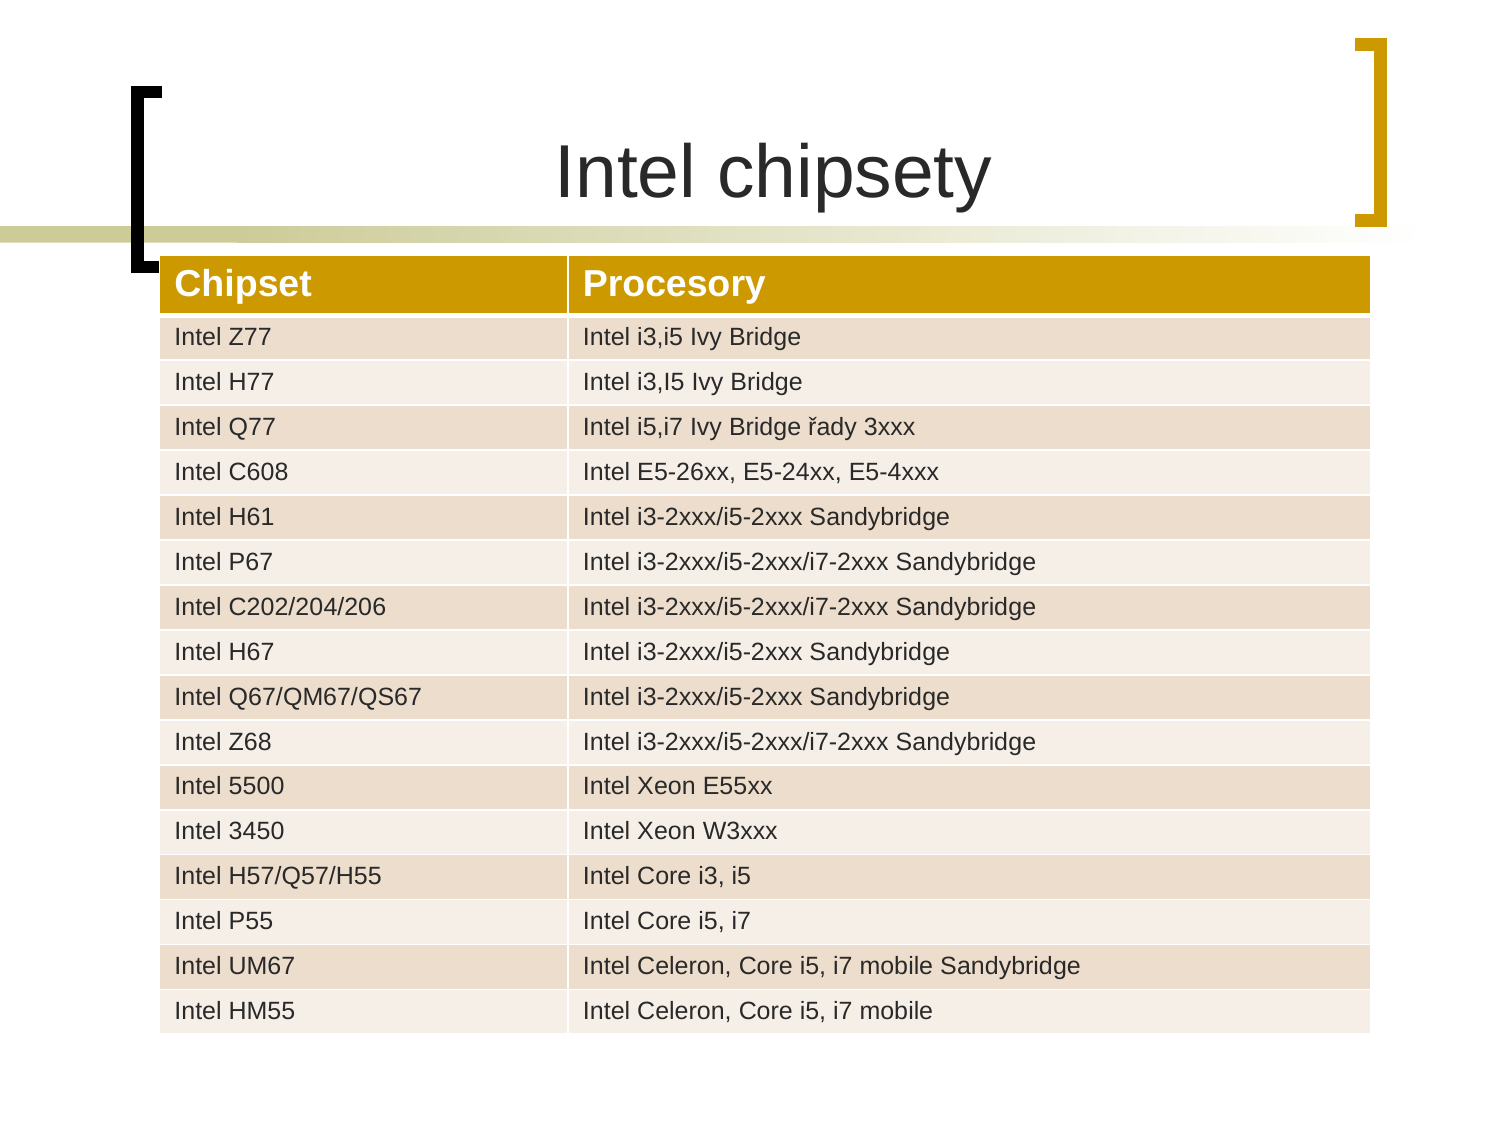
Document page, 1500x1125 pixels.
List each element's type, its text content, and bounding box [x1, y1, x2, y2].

table_cell Intel P55 [160, 900, 567, 944]
table_cell Intel H57/Q57/H55 [160, 855, 567, 899]
table_cell Intel i5,i7 Ivy Bridge řady 3xxx [569, 406, 1370, 449]
table_header Chipset [160, 256, 567, 313]
table_header Procesory [569, 256, 1370, 313]
table_cell Intel Z77 [160, 318, 567, 359]
table_cell Intel Z68 [160, 721, 567, 764]
table_cell Intel Celeron, Core i5, i7 mobile Sandybridge [569, 945, 1370, 989]
table_cell Intel Xeon E55xx [569, 766, 1370, 809]
table_cell Intel C202/204/206 [160, 586, 567, 629]
table_cell Intel i3-2xxx/i5-2xxx/i7-2xxx Sandybridge [569, 721, 1370, 764]
table_cell Intel UM67 [160, 945, 567, 989]
table_cell Intel H61 [160, 496, 567, 539]
table_cell Intel i3,I5 Ivy Bridge [569, 361, 1370, 404]
table_cell Intel i3-2xxx/i5-2xxx Sandybridge [569, 631, 1370, 674]
table_cell Intel Core i3, i5 [569, 855, 1370, 899]
table_cell Intel H67 [160, 631, 567, 674]
table_cell Intel Celeron, Core i5, i7 mobile [569, 990, 1370, 1033]
table_cell Intel i3-2xxx/i5-2xxx Sandybridge [569, 676, 1370, 719]
table_cell Intel i3-2xxx/i5-2xxx/i7-2xxx Sandybridge [569, 586, 1370, 629]
table_cell Intel Q67/QM67/QS67 [160, 676, 567, 719]
table_cell Intel i3-2xxx/i5-2xxx/i7-2xxx Sandybridge [569, 541, 1370, 584]
table_cell Intel i3-2xxx/i5-2xxx Sandybridge [569, 496, 1370, 539]
table_cell Intel C608 [160, 451, 567, 494]
table_cell Intel Q77 [160, 406, 567, 449]
table_cell Intel Core i5, i7 [569, 900, 1370, 944]
table_cell Intel i3,i5 Ivy Bridge [569, 318, 1370, 359]
table_cell Intel E5-26xx, E5-24xx, E5-4xxx [569, 451, 1370, 494]
table_cell Intel 3450 [160, 811, 567, 854]
table_cell Intel P67 [160, 541, 567, 584]
table_cell Intel Xeon W3xxx [569, 811, 1370, 854]
table_cell Intel H77 [160, 361, 567, 404]
table_cell Intel 5500 [160, 766, 567, 809]
table_cell Intel HM55 [160, 990, 567, 1033]
text_box Intel chipsety [277, 115, 1270, 220]
